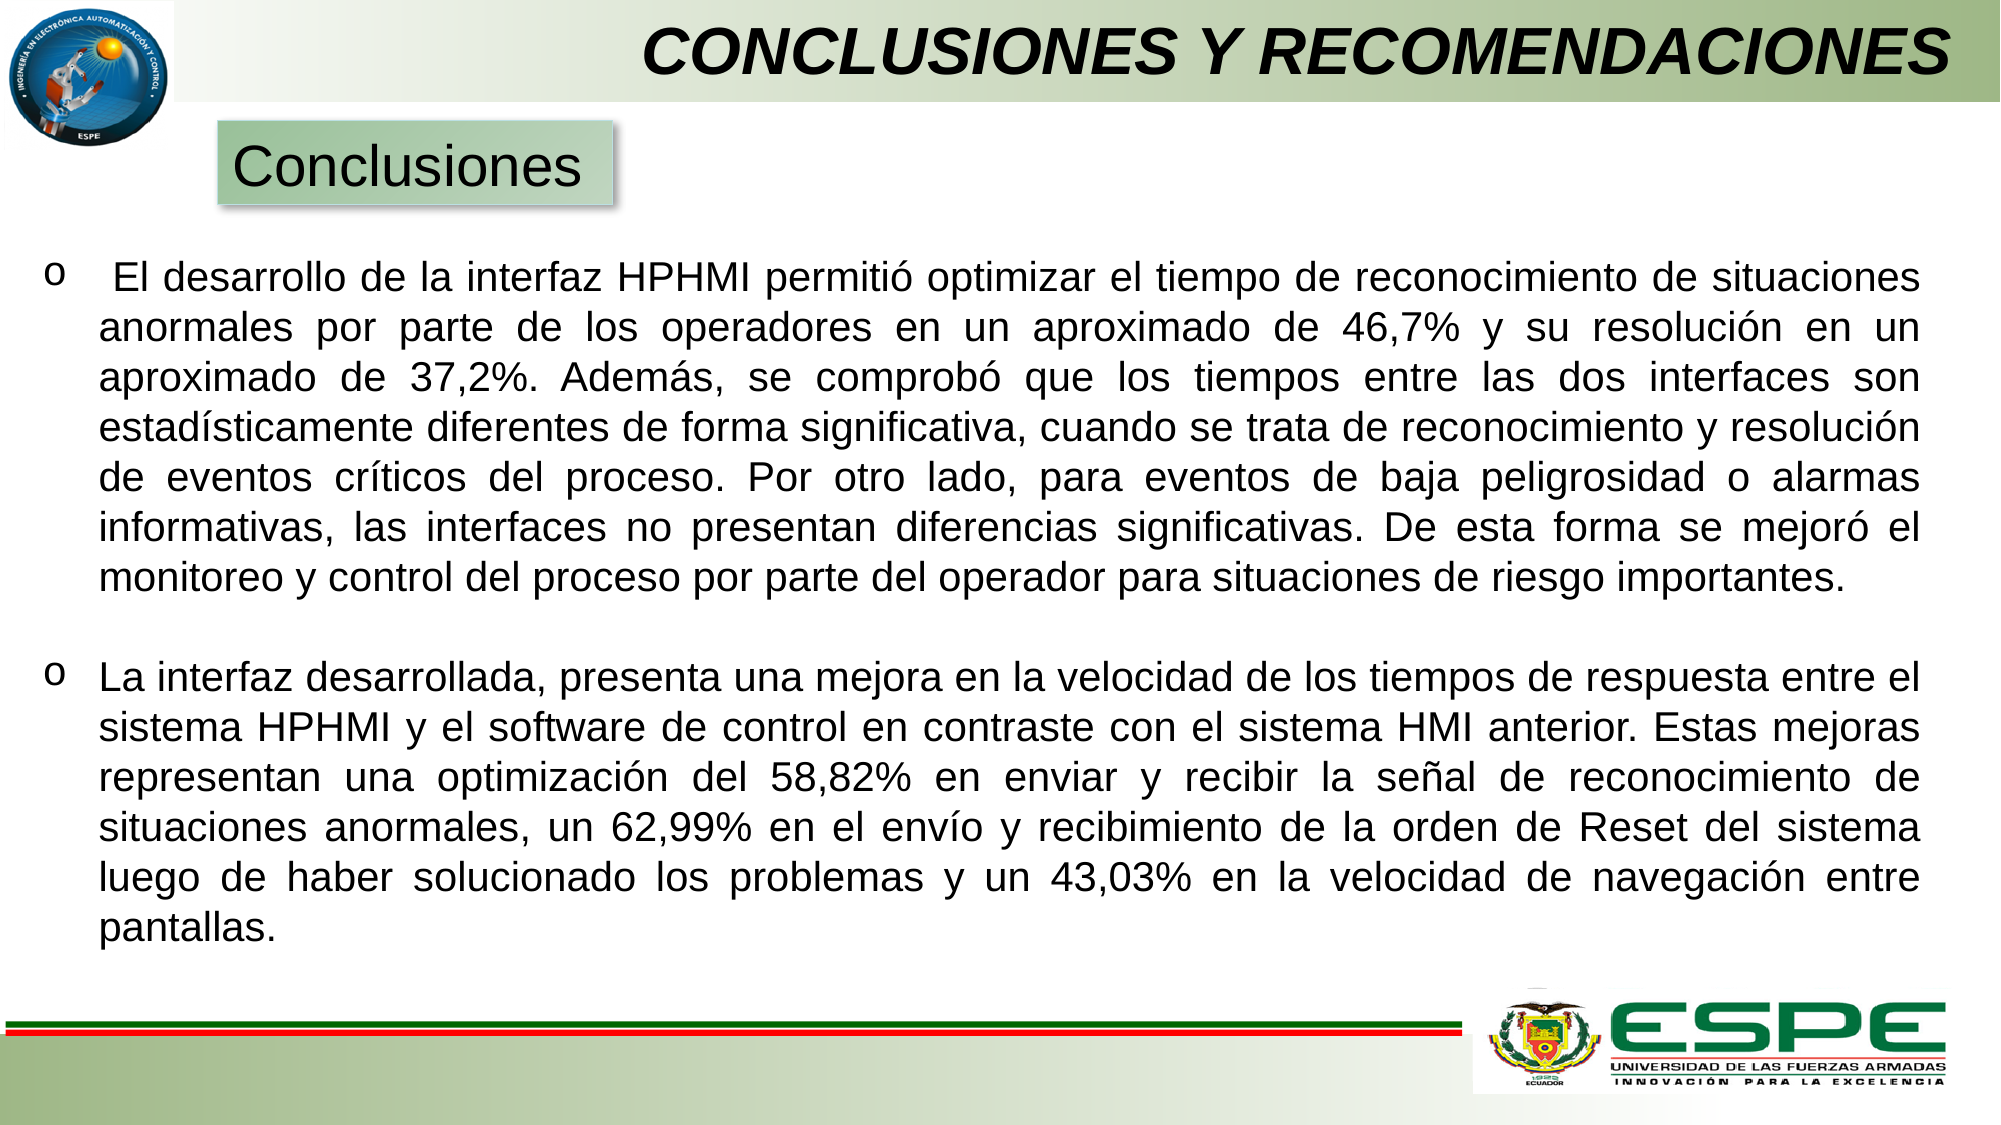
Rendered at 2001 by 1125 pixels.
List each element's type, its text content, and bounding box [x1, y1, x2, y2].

text_box Conclusiones [217, 120, 613, 205]
text_box El desarrollo de la interfaz HPHMI permitió optimizar el tiempo de reconocimiento de situaciones anormales por parte de los operadores en un aproximado de 46,7% y su resolución en un aproximado de 37,2%. Además, se comprobó que los tiempos entre las dos interfaces son estadísticamente diferentes de forma significativa, cuando se trata de reconocimiento y resolución de eventos críticos del proceso. Por otro lado, para eventos de baja peligrosidad o alarmas informativas, las interfaces no presentan diferencias significativas. De esta forma se mejoró el monitoreo y control del proceso por parte del operador para situaciones de riesgo importantes. La interfaz desarrollada, presenta una mejora en la velocidad de los tiempos de respuesta entre el sistema HPHMI y el software de control en contraste con el sistema HMI anterior. Estas mejoras representan una optimización del 58,82% en enviar y recibir la señal de reconocimiento de situaciones anormales, un 62,99% en el envío y recibimiento de la orden de Reset del sistema luego de haber solucionado los problemas y un 43,03% en la velocidad de navegación entre pantallas. [27, 241, 1938, 945]
picture [1472, 976, 1977, 1095]
text_box CONCLUSIONES Y RECOMENDACIONES [373, 0, 1968, 83]
picture [1, 1, 174, 152]
